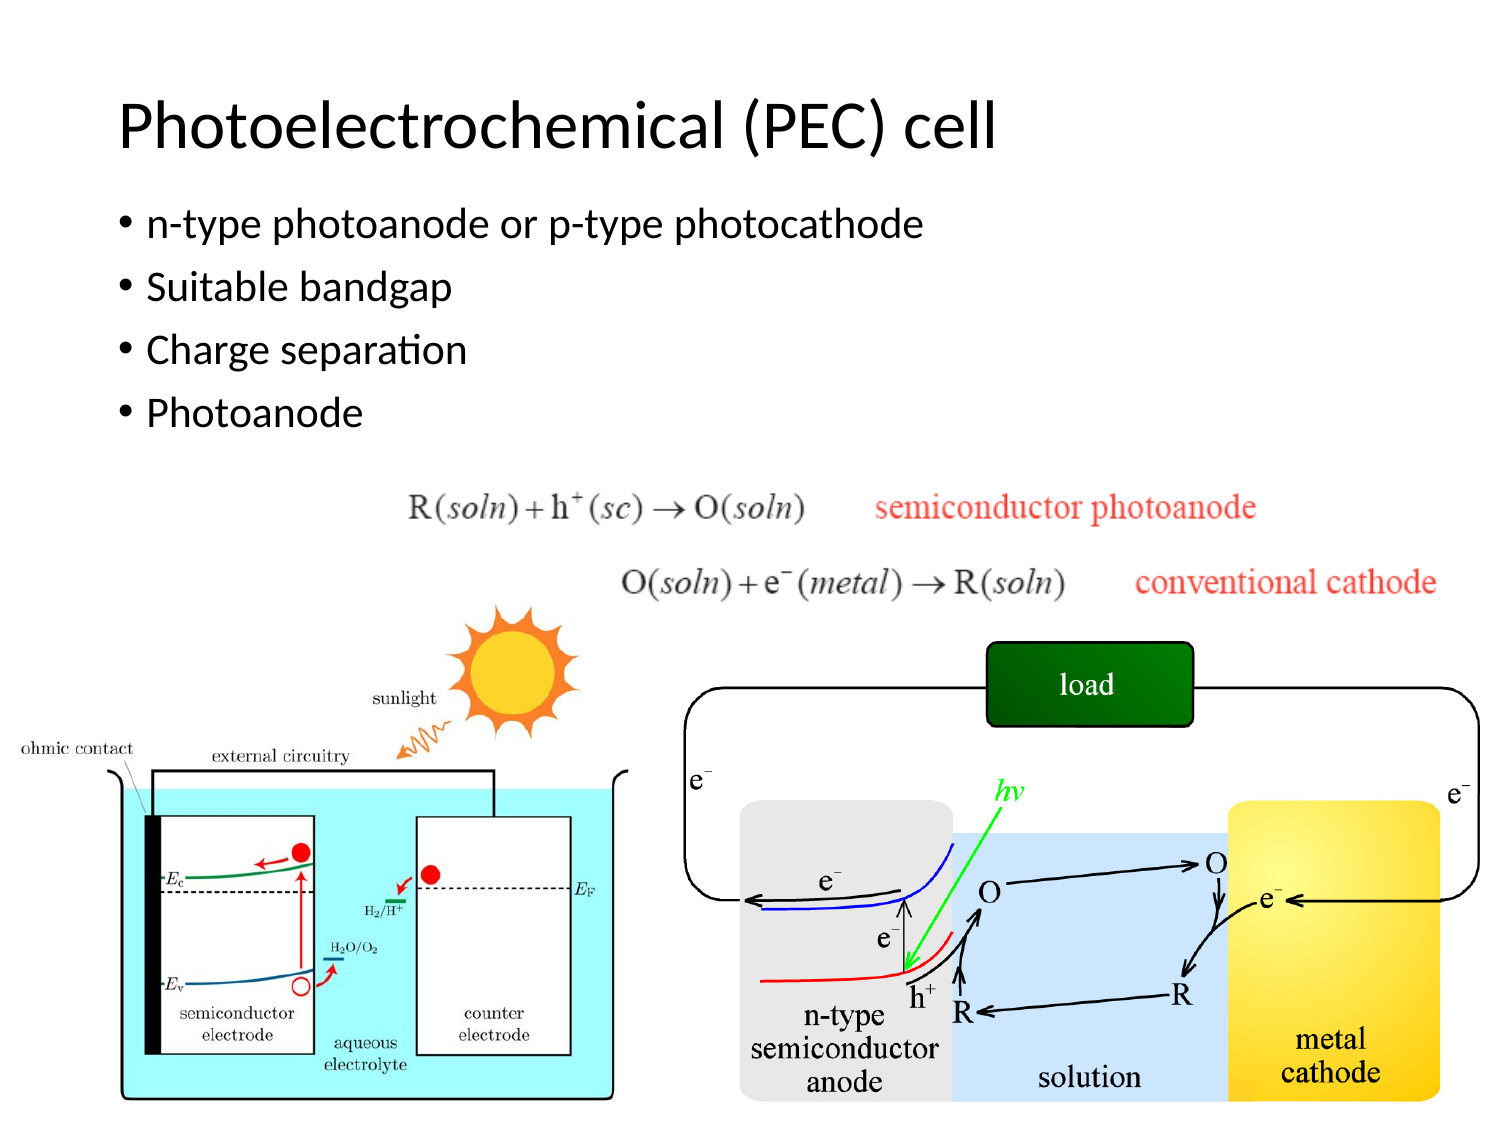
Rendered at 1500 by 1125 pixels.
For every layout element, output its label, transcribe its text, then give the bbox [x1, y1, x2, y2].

picture [683, 641, 1480, 1102]
picture [20, 551, 1480, 1101]
title Photoelectrochemical (PEC) cell [103, 59, 1397, 194]
picture [393, 481, 1275, 541]
list n-type photoanode or p-type photocathode Suitable bandgap Charge separation Photoanode [103, 194, 1397, 453]
